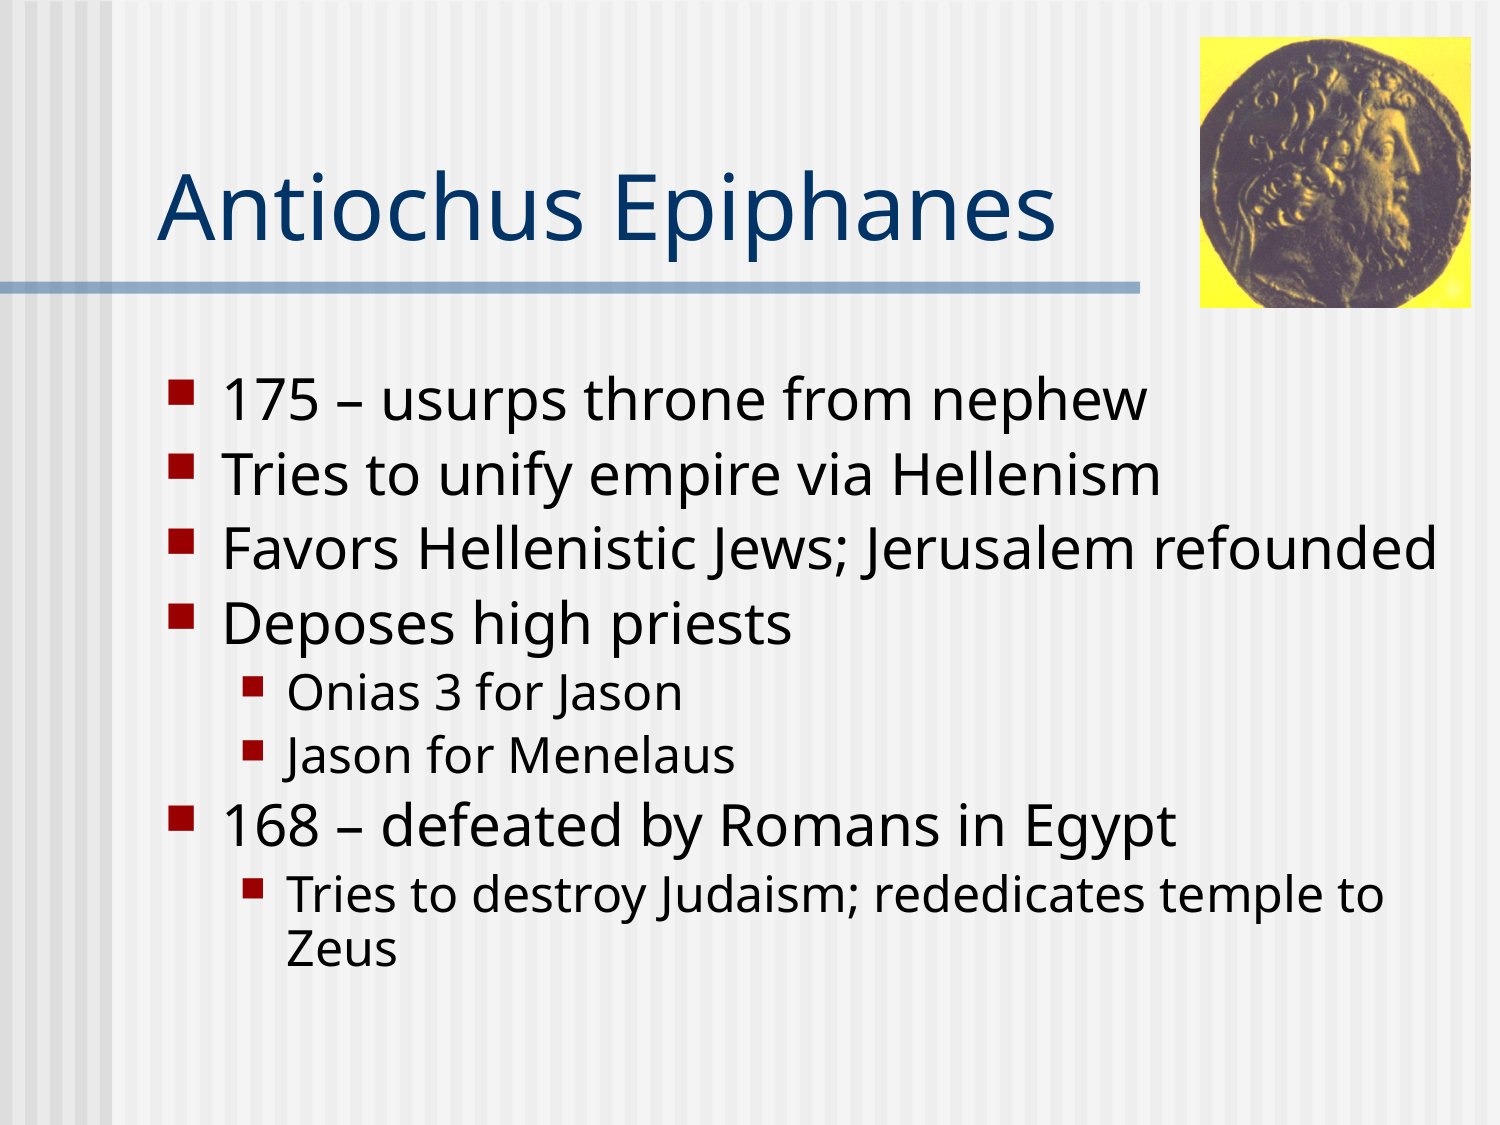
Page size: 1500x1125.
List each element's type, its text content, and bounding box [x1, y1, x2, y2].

picture [1199, 37, 1471, 308]
title Antiochus Epiphanes [142, 141, 1194, 267]
title Antiochus Epiphanes [1474, 141, 1482, 267]
list 175 – usurps throne from nephew Tries to unify empire via Hellenism Favors Hellenistic Jews; Jerusalem refounded Deposes high priests Onias 3 for Jason Jason for Menelaus 168 – defeated by Romans in Egypt Tries to destroy Judaism; rededicates temple to Zeus [149, 362, 1481, 1088]
